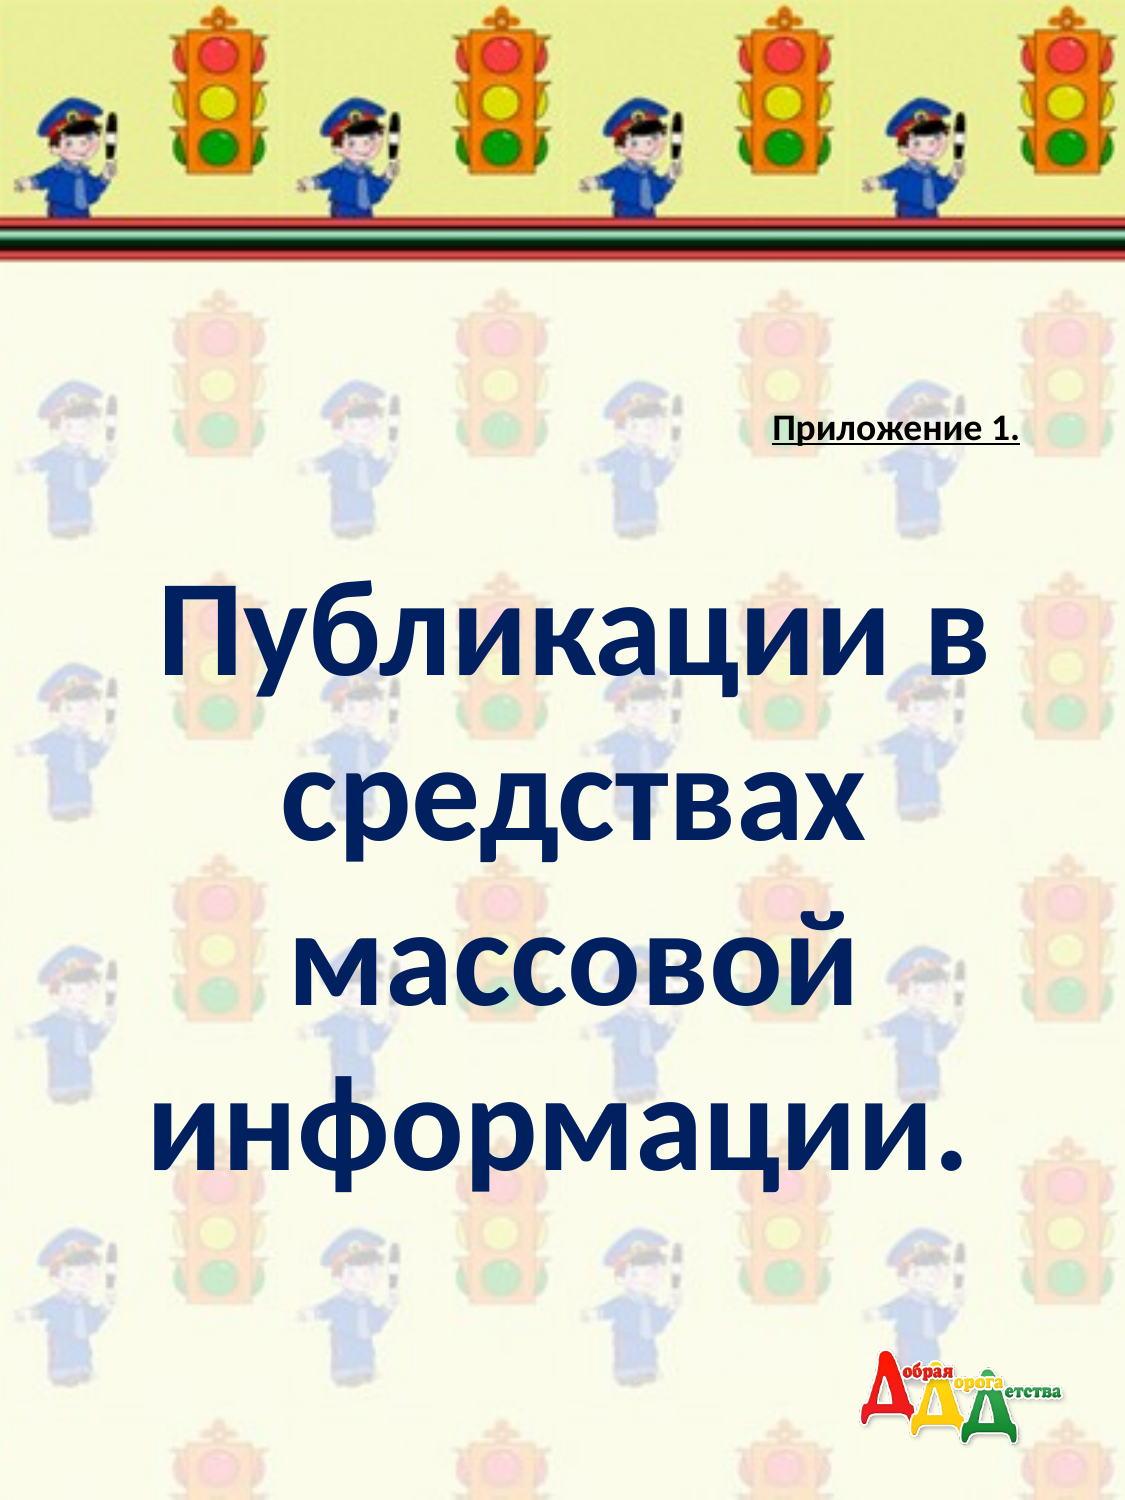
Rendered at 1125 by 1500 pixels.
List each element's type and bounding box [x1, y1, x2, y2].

list [0, 0, 1125, 1500]
picture [857, 1346, 1071, 1449]
